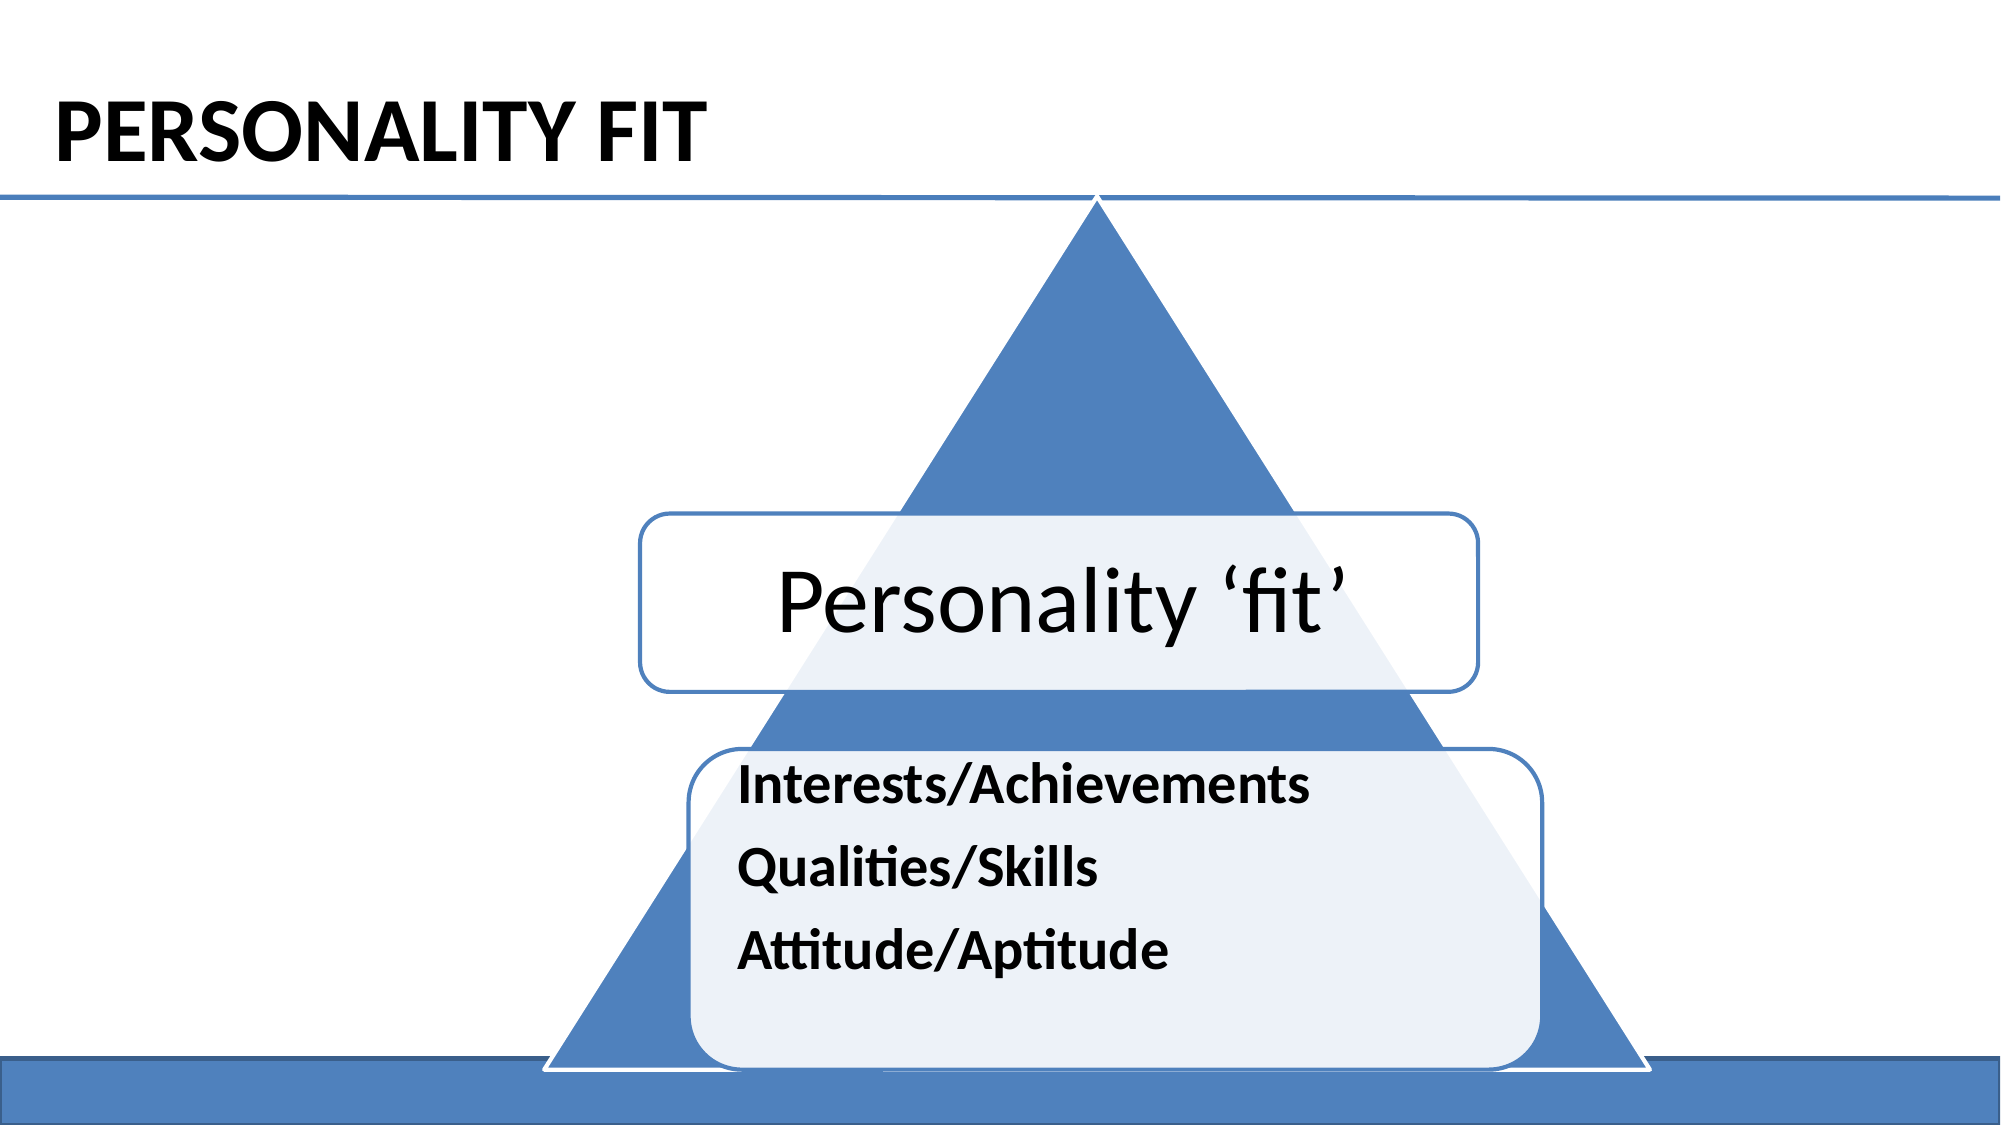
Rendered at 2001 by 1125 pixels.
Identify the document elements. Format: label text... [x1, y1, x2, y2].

title PERSONALITY FIT [39, 30, 1840, 219]
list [420, 196, 1878, 1070]
